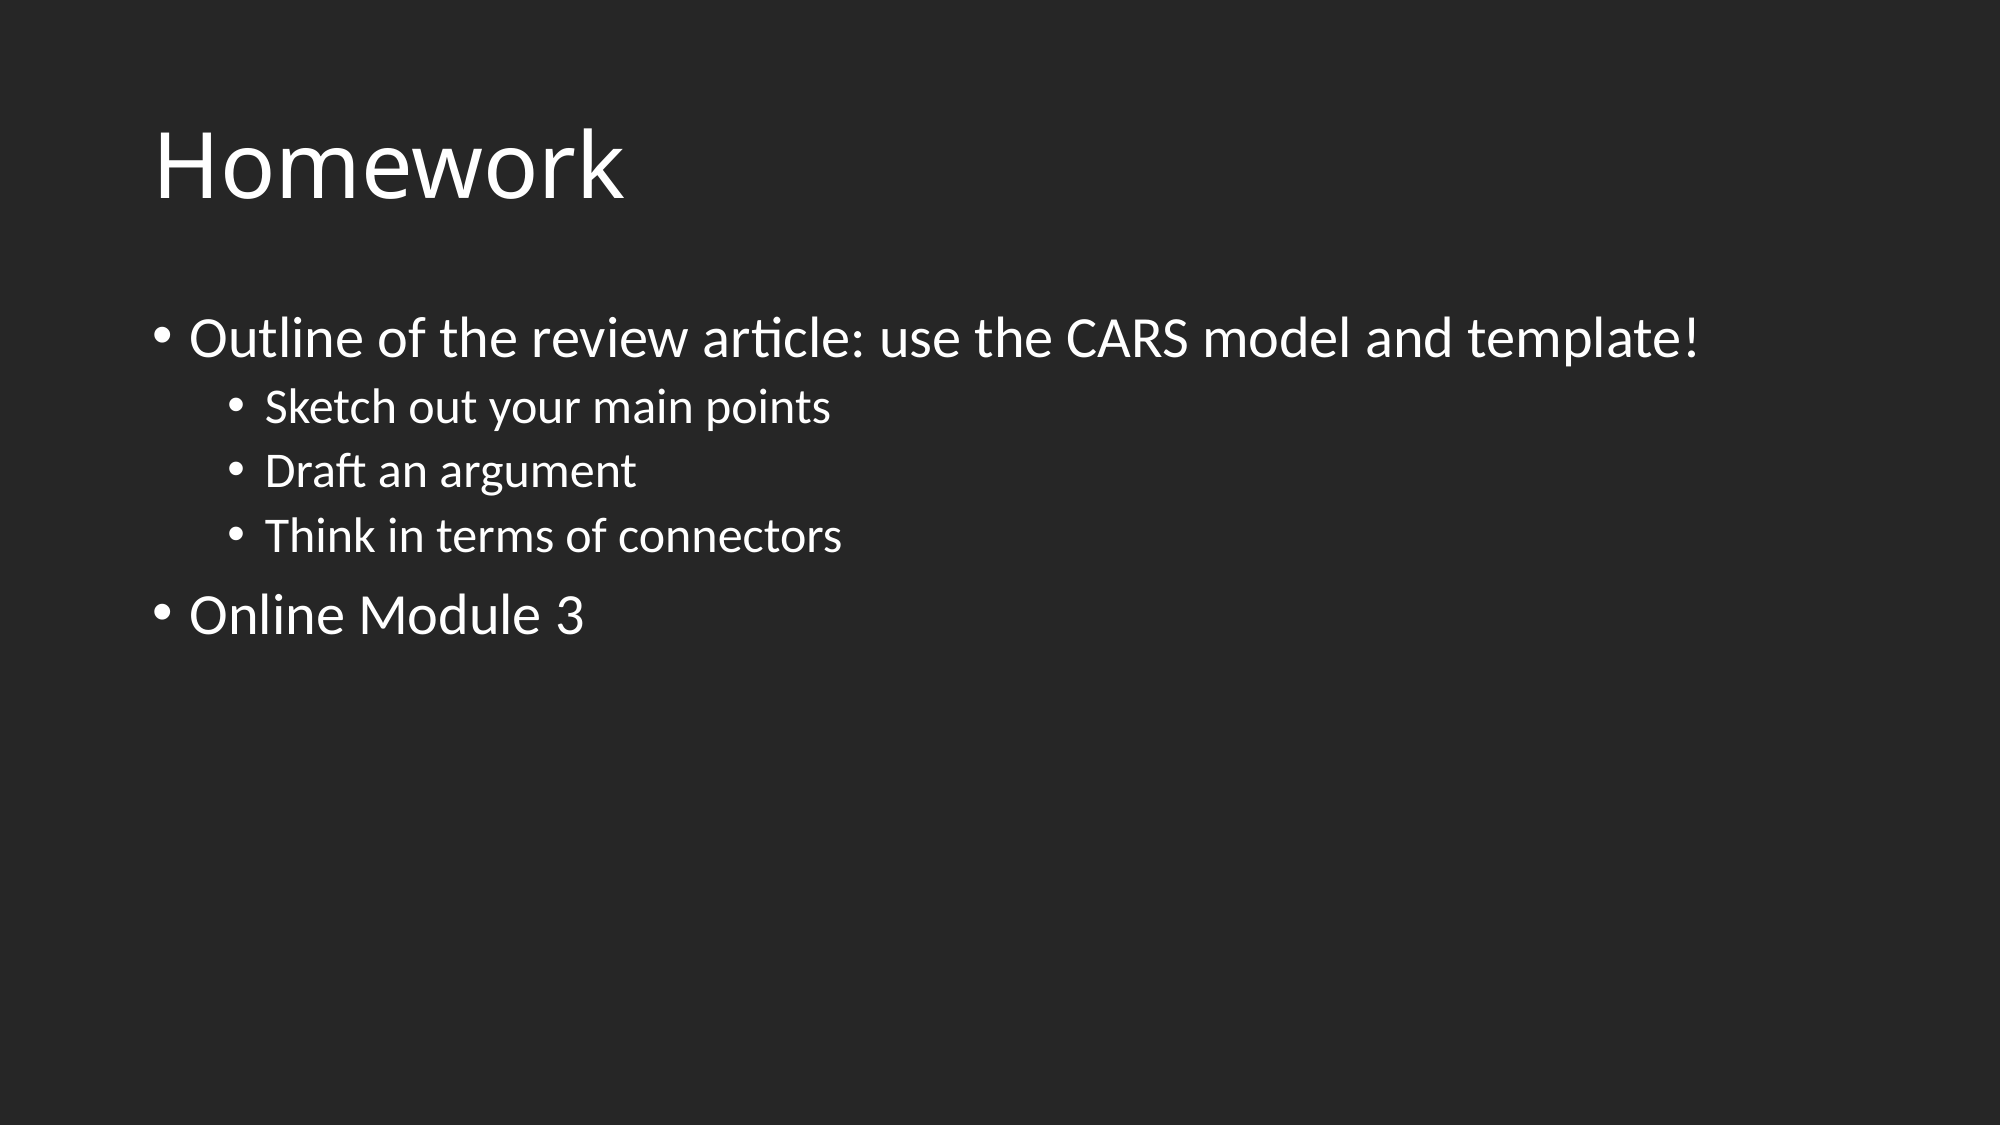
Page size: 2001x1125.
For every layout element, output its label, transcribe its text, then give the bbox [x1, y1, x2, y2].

title Homework [137, 59, 1863, 278]
list Outline of the review article: use the CARS model and template! Sketch out your main points Draft an argument Think in terms of connectors Online Module 3 [137, 299, 1863, 1014]
